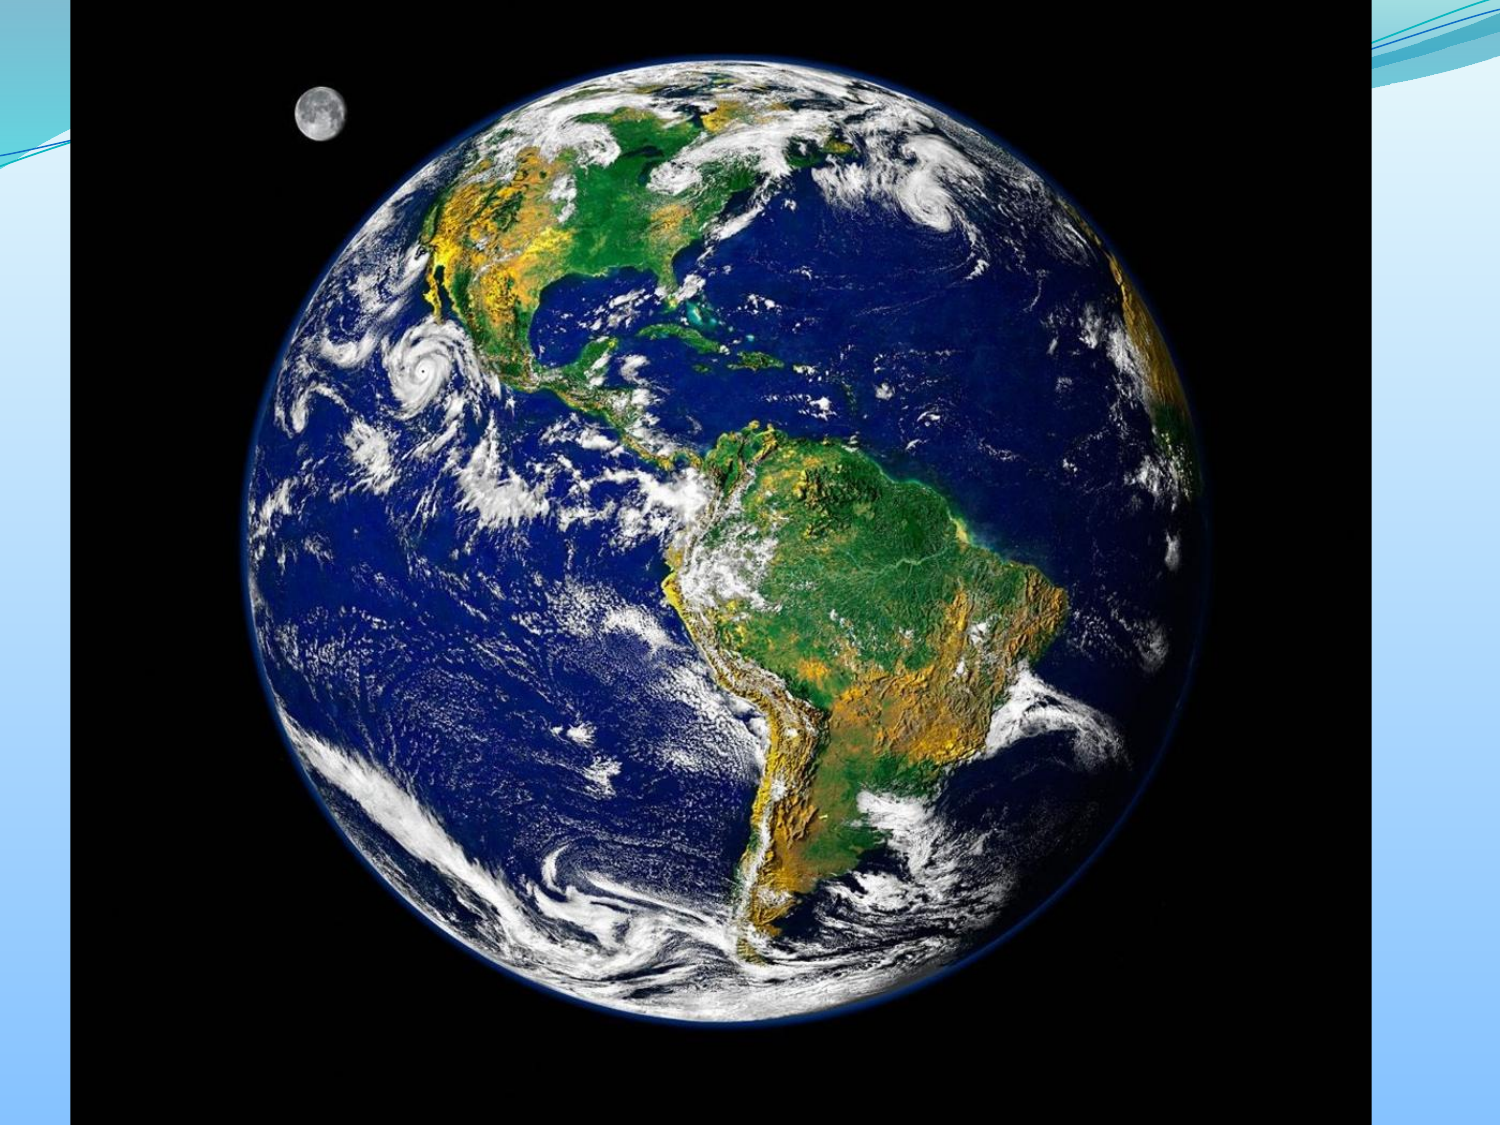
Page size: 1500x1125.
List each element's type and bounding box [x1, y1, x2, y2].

list [70, 0, 1372, 1125]
